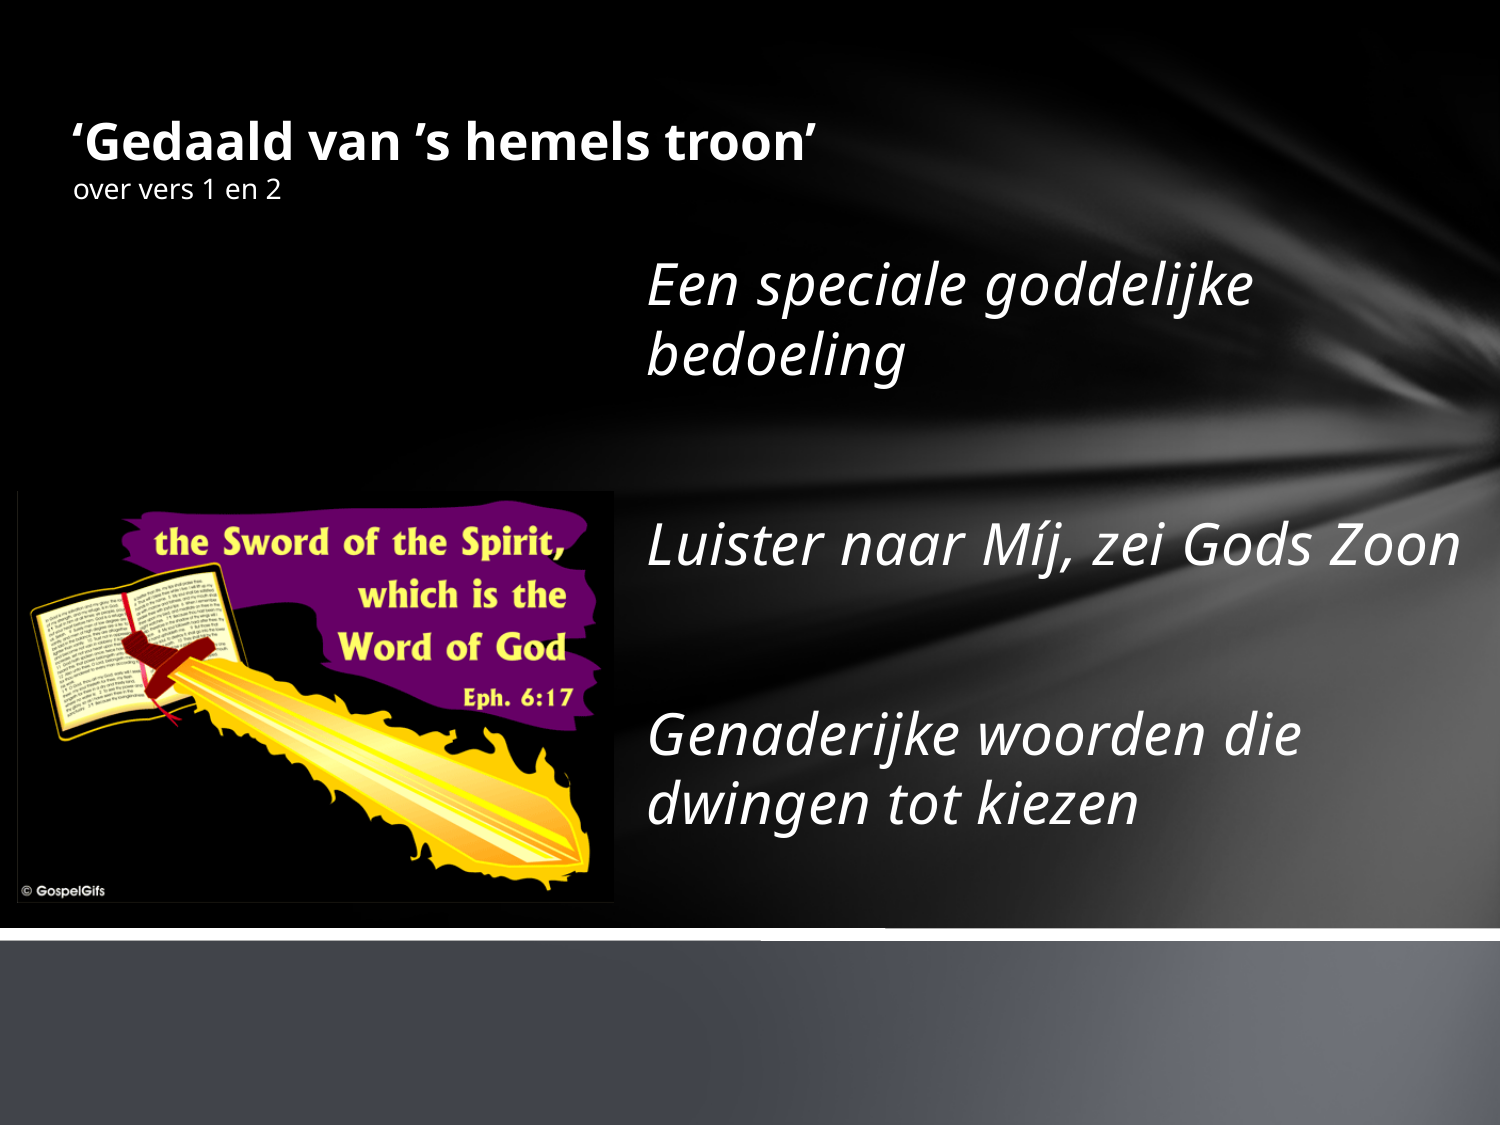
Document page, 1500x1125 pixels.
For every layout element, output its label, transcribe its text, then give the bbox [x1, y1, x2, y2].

title ‘Gedaald van ’s hemels troon’ over vers 1 en 2 [57, 37, 1318, 213]
picture [17, 491, 614, 903]
list Een speciale goddelijke bedoeling Luister naar Míj, zei Gods Zoon Genaderijke woorden die dwingen tot kiezen [631, 239, 1495, 891]
